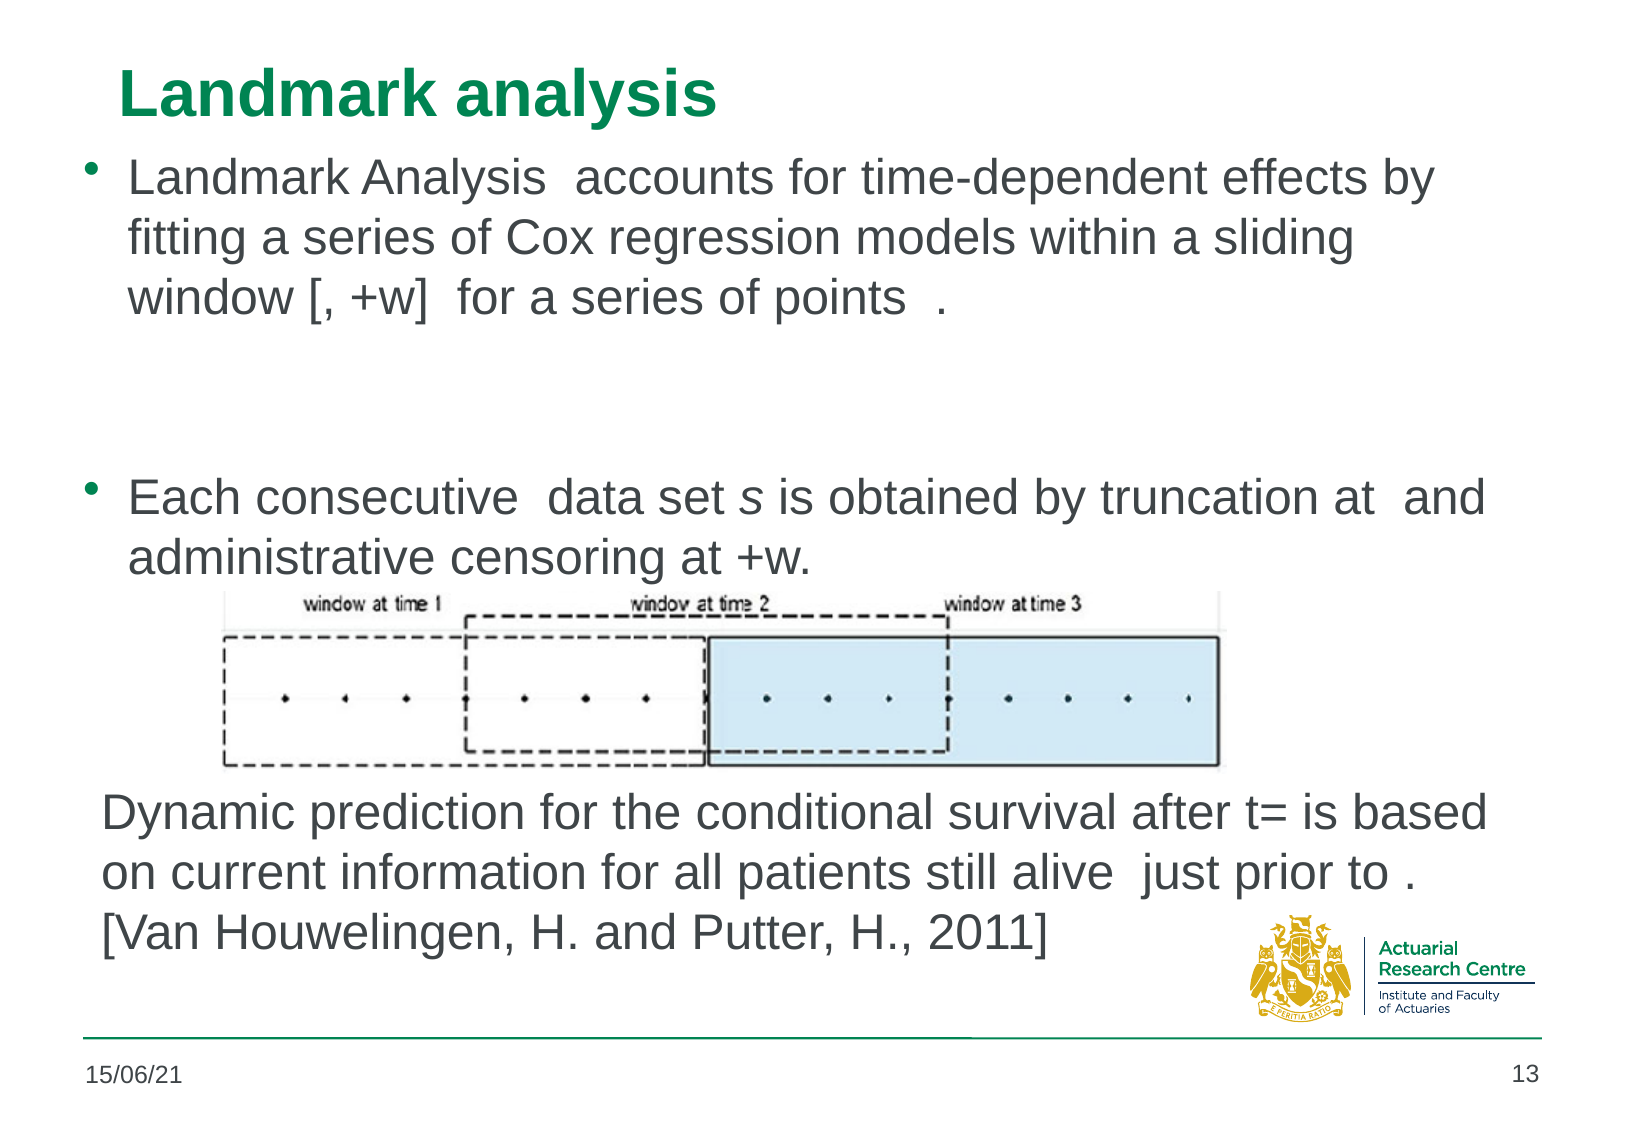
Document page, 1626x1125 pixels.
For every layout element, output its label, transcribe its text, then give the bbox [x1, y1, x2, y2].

slide_number 13 [1439, 1050, 1555, 1106]
picture [221, 591, 1227, 774]
title Landmark analysis [103, 0, 1578, 219]
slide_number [70, 1051, 429, 1106]
